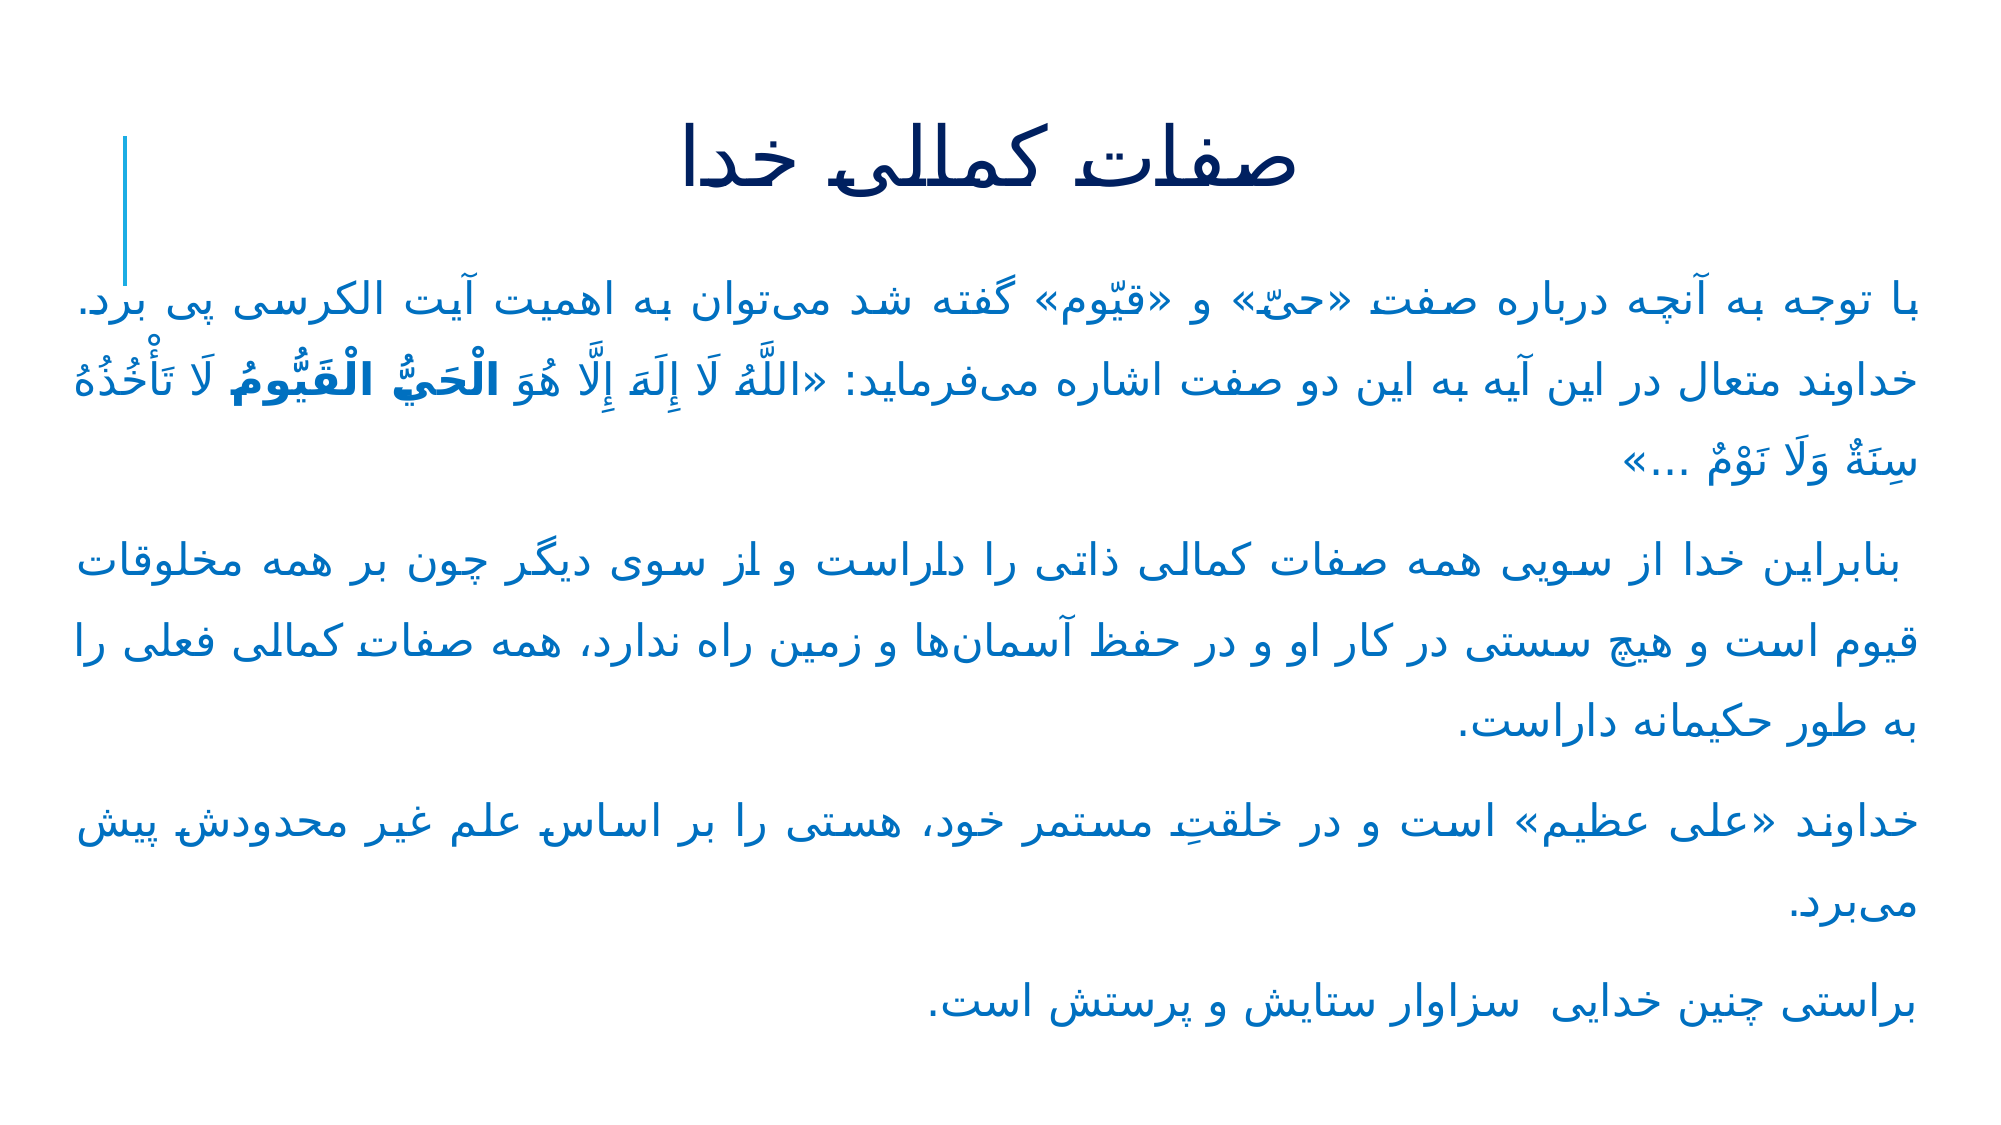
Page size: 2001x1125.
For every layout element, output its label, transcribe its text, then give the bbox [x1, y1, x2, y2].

title صفات کمالی خدا [102, 45, 1877, 211]
list با توجه به آنچه درباره صفت «حیّ» و «قیّوم» گفته شد می‌توان به اهمیت آیت الکرسی پی برد. خداوند متعال در این آیه به این دو صفت اشاره می‌فرماید: «اللَّهُ لَا إِلَهَ إِلَّا هُوَ الْحَيُّ الْقَيُّومُ لَا تَأْخُذُهُ سِنَةٌ وَلَا نَوْمٌ ...» بنابراین خدا از سویی همه صفات کمالی ذاتی را داراست و از سوی دیگر چون بر همه مخلوقات قیوم است و هیچ سستی در کار او و در حفظ آسمان‌ها و زمین راه ندارد، همه صفات کمالی فعلی را به طور حکیمانه داراست. خداوند «علی عظیم» است و در خلقتِ مستمر خود، هستی را بر اساس علم غیر محدودش پیش می‌برد. براستی چنین خدایی سزاوار ستایش و پرستش است. [65, 235, 1940, 1035]
